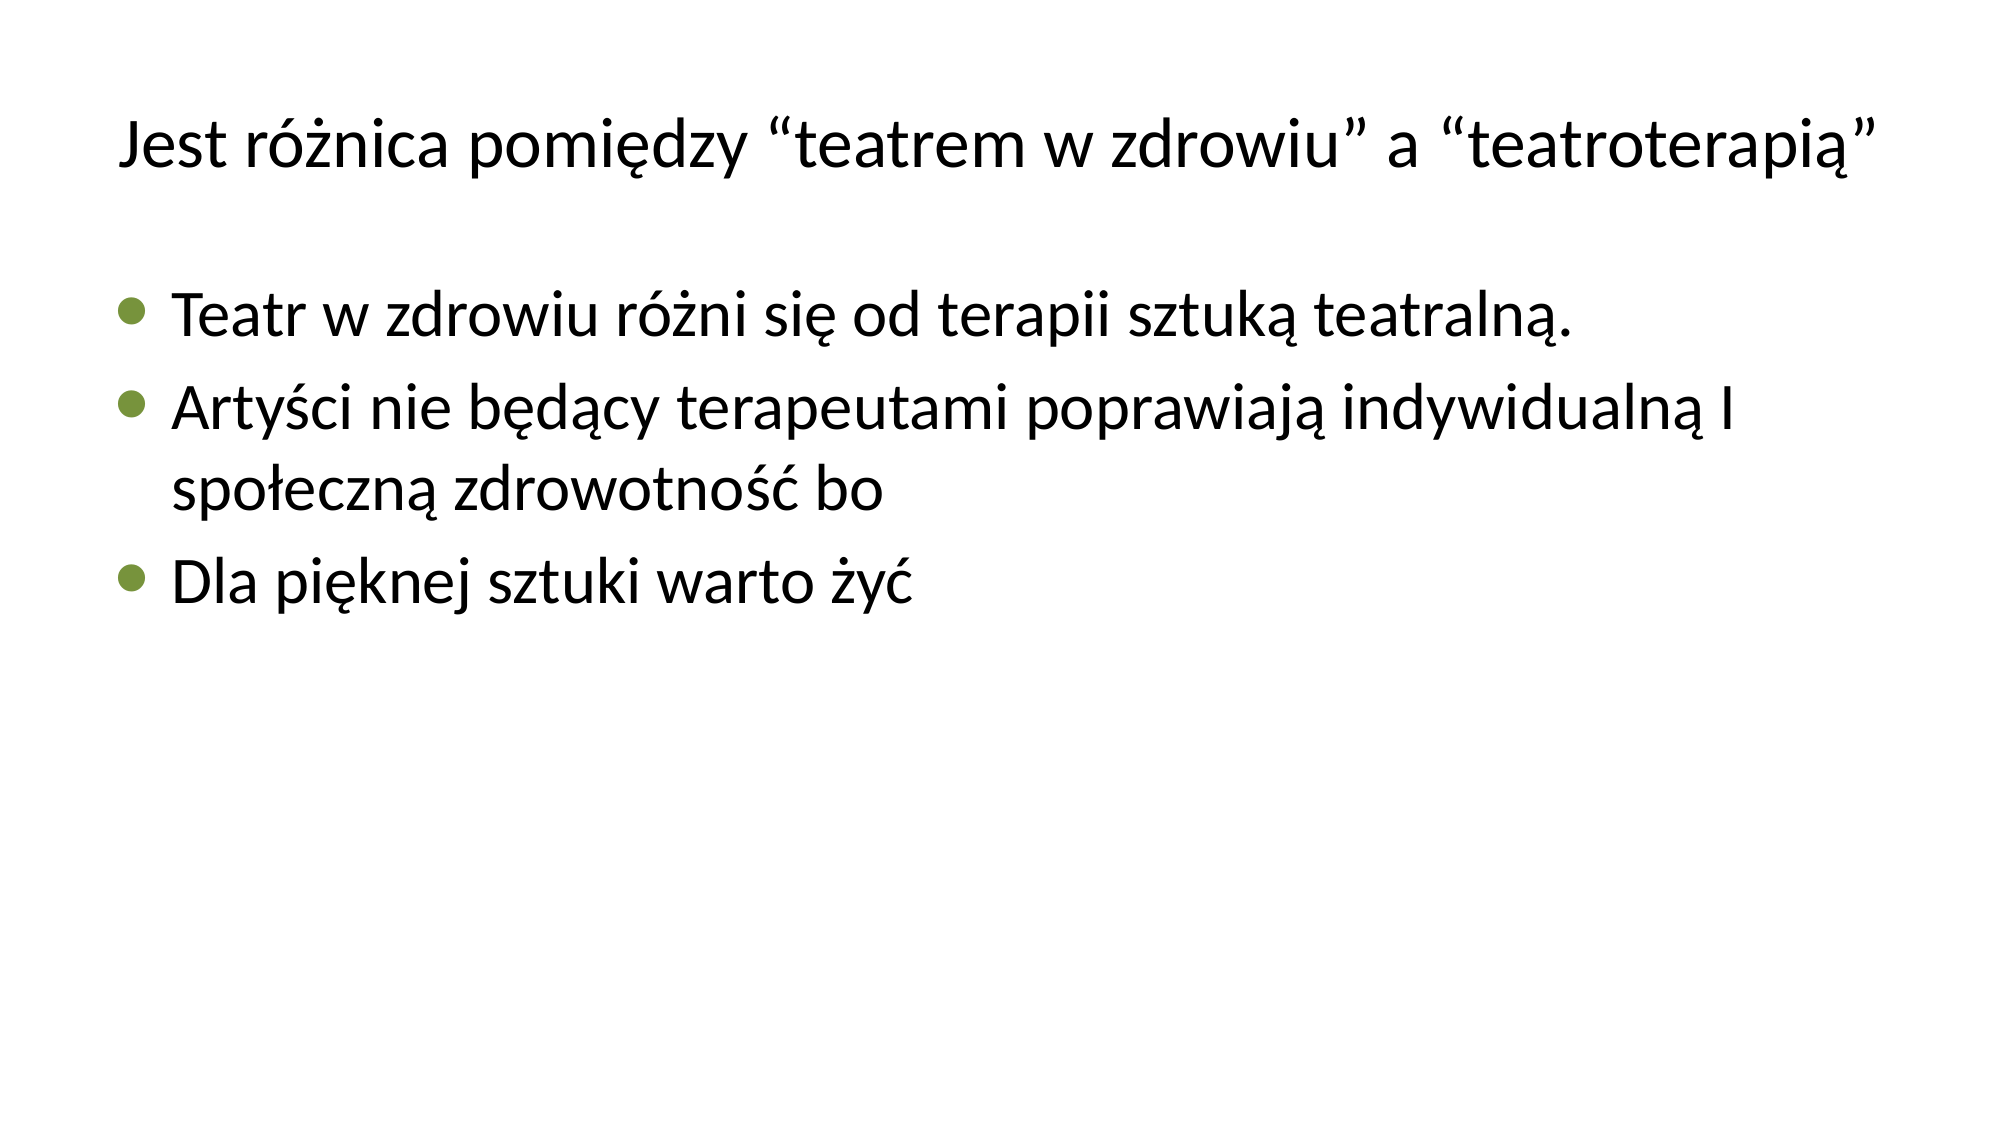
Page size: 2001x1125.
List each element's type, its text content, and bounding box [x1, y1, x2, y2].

list Teatr w zdrowiu różni się od terapii sztuką teatralną. Artyści nie będący terapeutami poprawiają indywidualną I społeczną zdrowotność bo Dla pięknej sztuki warto żyć [99, 262, 1900, 1005]
title Jest różnica pomiędzy “teatrem w zdrowiu” a “teatroterapią” [99, 45, 1900, 233]
